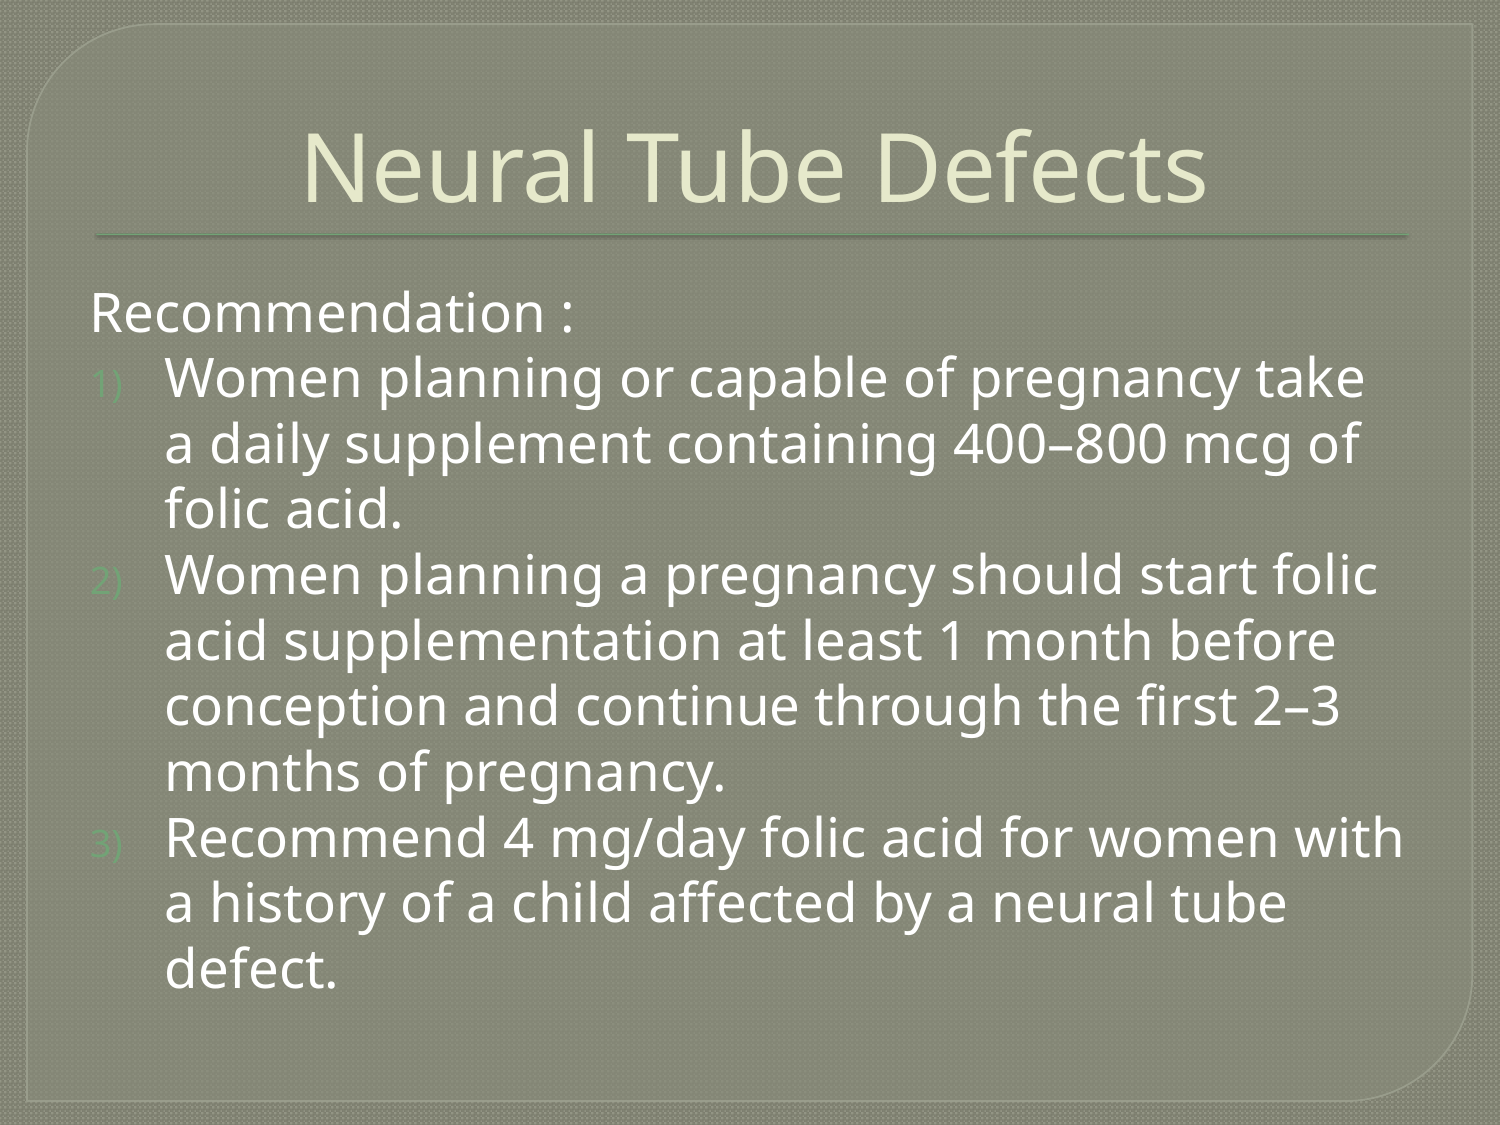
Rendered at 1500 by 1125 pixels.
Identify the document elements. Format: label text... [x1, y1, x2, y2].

title Neural Tube Defects [75, 41, 1425, 230]
list Recommendation : Women planning or capable of pregnancy take a daily supplement containing 400–800 mcg of folic acid. Women planning a pregnancy should start folic acid supplementation at least 1 month before conception and continue through the first 2–3 months of pregnancy. Recommend 4 mg/day folic acid for women with a history of a child affected by a neural tube defect. [75, 270, 1425, 1013]
